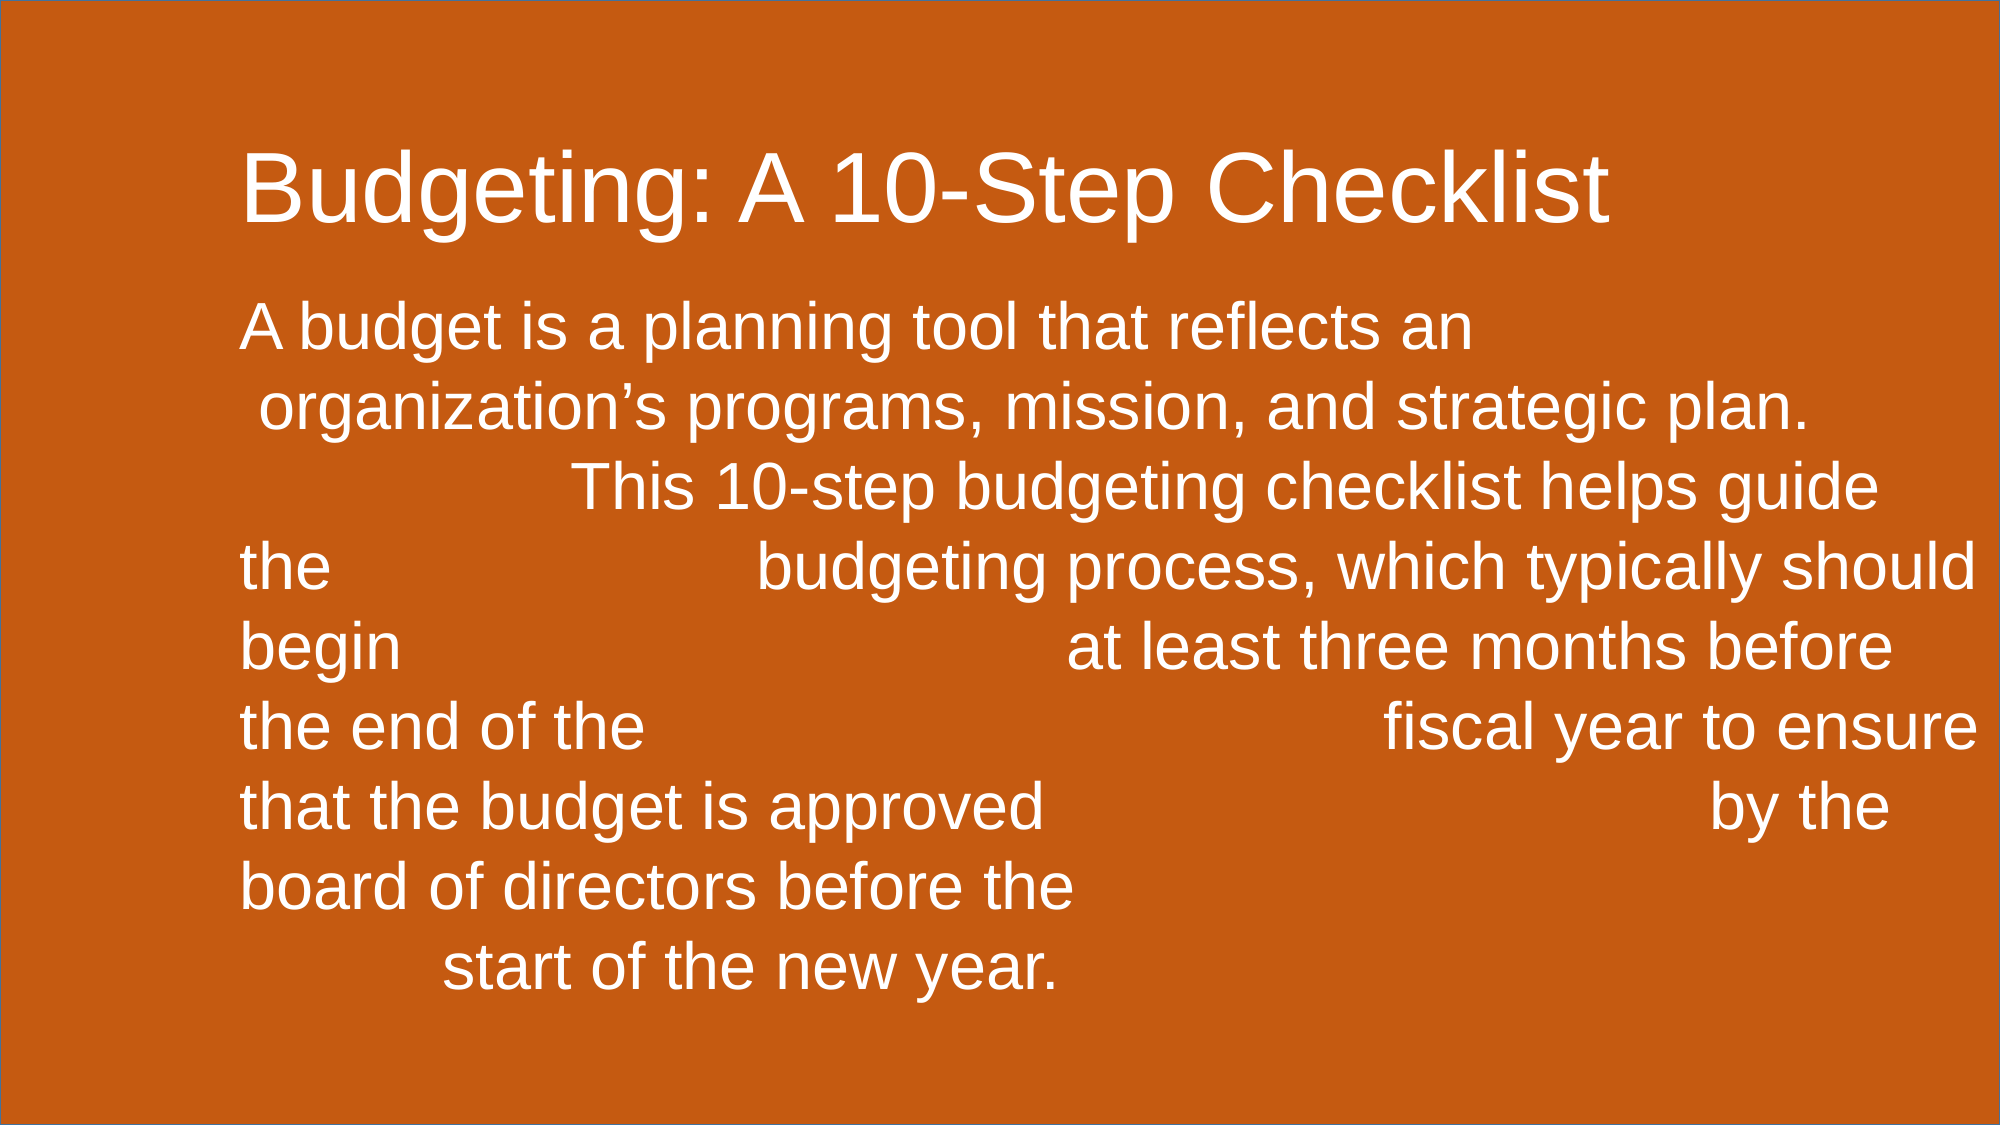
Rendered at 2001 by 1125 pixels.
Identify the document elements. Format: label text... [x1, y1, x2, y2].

text_box Budgeting: A 10-Step Checklist A budget is a planning tool that reflects an organization’s programs, mission, and strategic plan. This 10-step budgeting checklist helps guide the budgeting process, which typically should begin at least three months before the end of the fiscal year to ensure that the budget is approved by the board of directors before the start of the new year. [0, 0, 2000, 1125]
